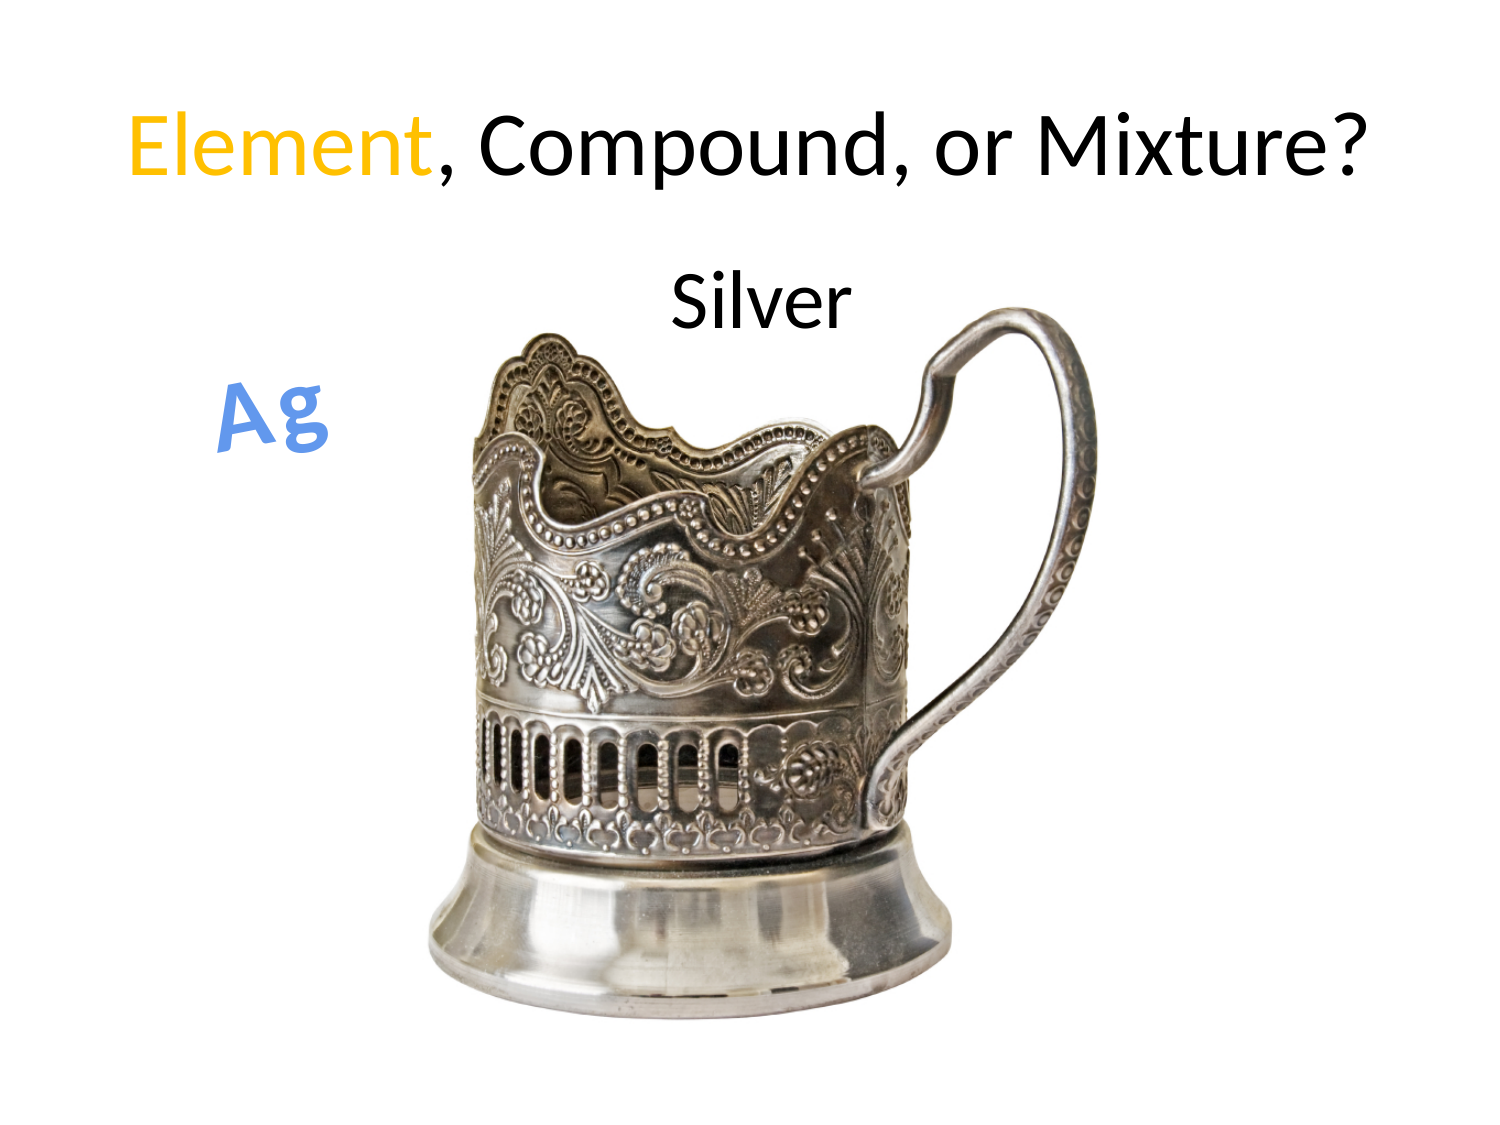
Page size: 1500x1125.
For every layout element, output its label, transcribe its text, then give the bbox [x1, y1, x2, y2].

text_box Ag [182, 323, 350, 483]
list Silver [125, 237, 1400, 400]
title Element, Compound, or Mixture? [75, 45, 1425, 233]
picture [387, 275, 1138, 1051]
